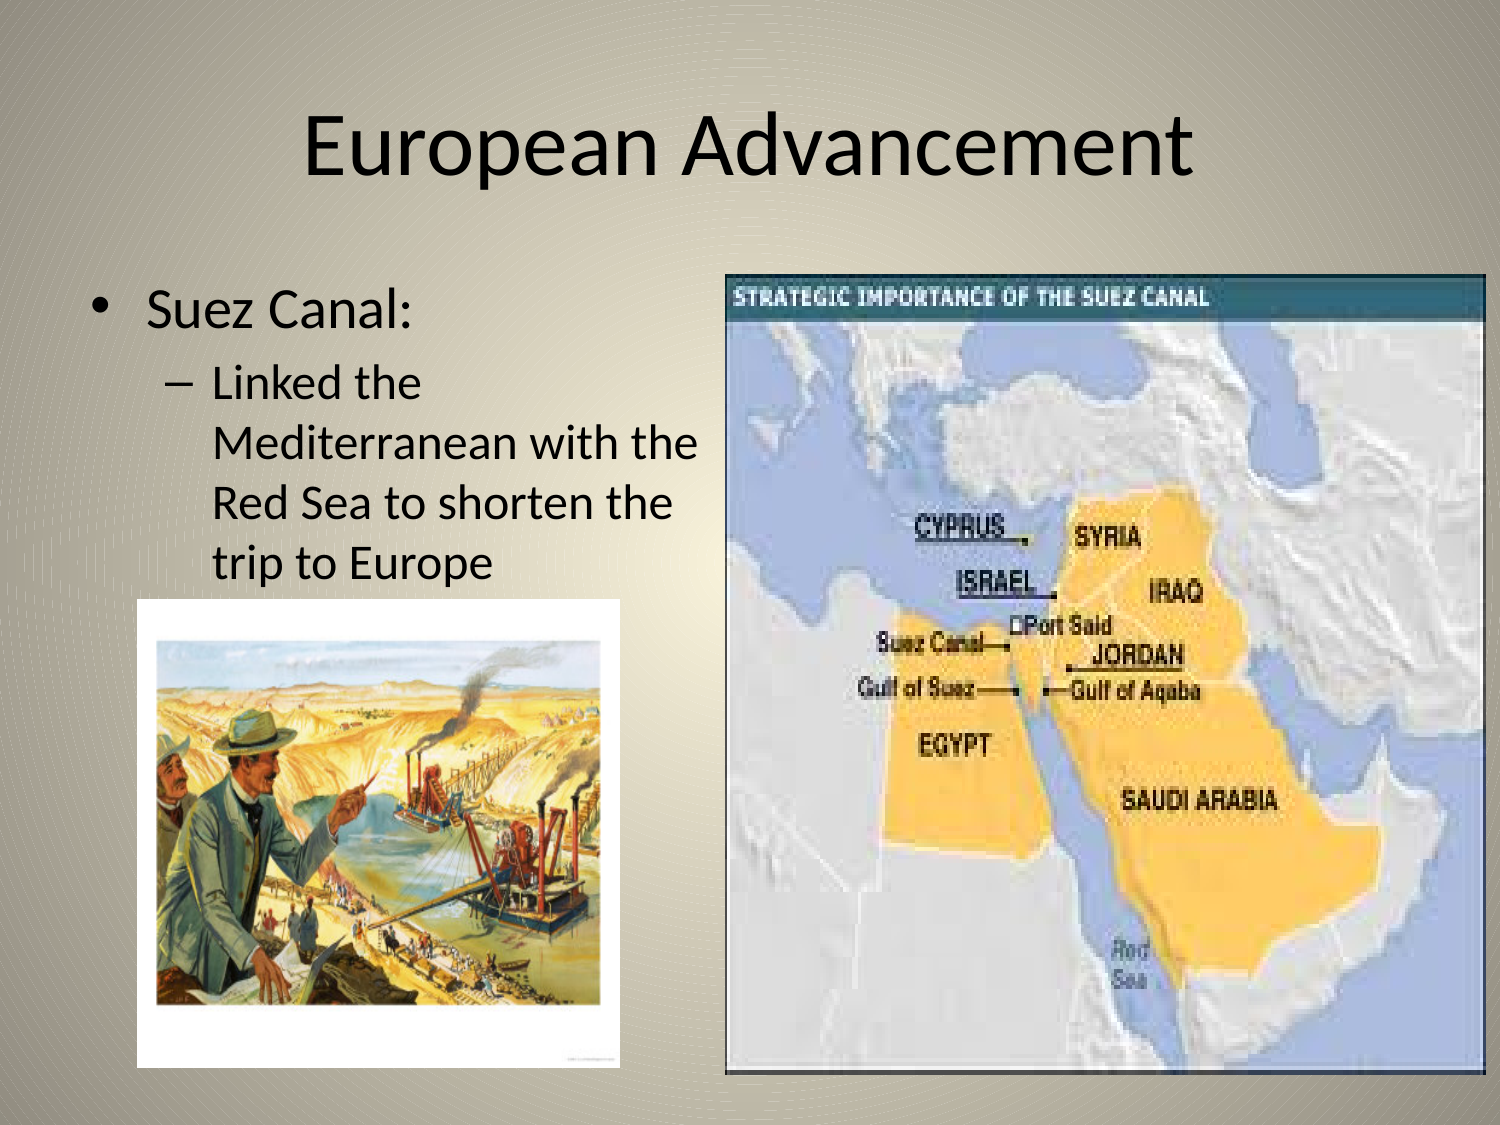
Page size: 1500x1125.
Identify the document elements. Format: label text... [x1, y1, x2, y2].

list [137, 599, 620, 1068]
picture [724, 274, 1487, 1076]
title European Advancement [74, 44, 1426, 233]
list Suez Canal: Linked the Mediterranean with the Red Sea to shorten the trip to Europe [74, 262, 738, 1006]
